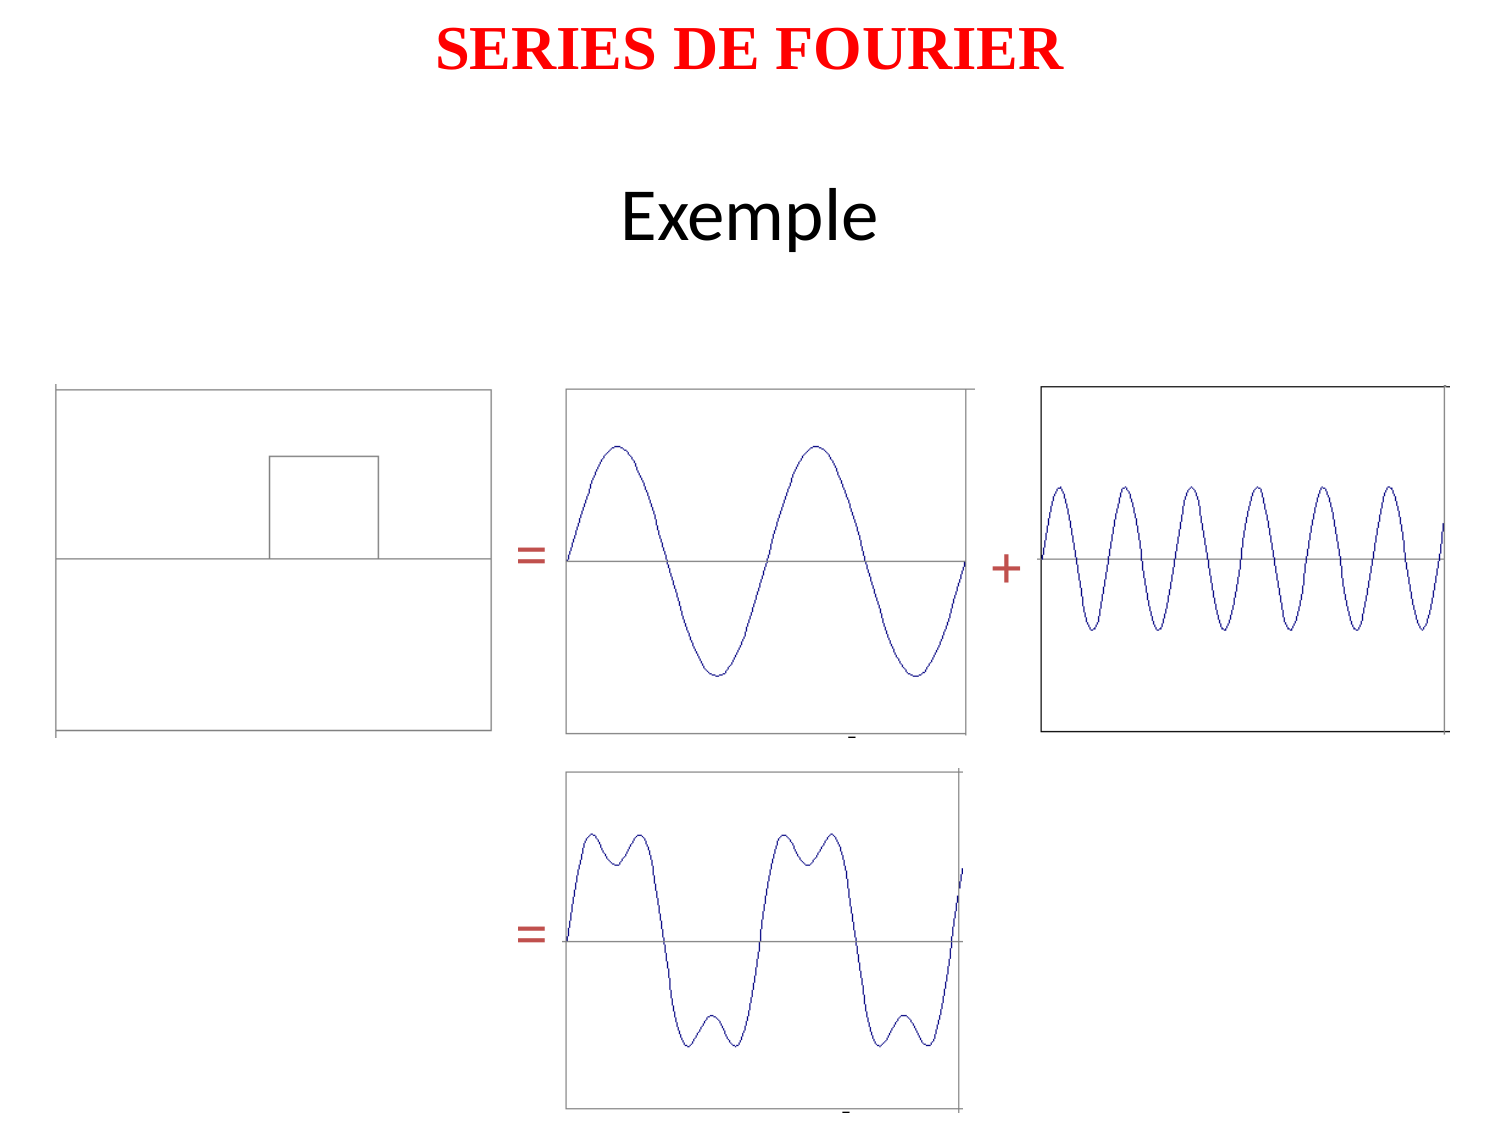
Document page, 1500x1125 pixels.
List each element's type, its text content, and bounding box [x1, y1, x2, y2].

title Exemple [75, 117, 1425, 305]
picture [562, 768, 963, 1113]
picture [1037, 385, 1451, 737]
picture [49, 384, 501, 738]
picture [562, 385, 976, 738]
text_box + [979, 523, 1032, 609]
text_box = [504, 510, 557, 596]
text_box SERIES DE FOURIER [0, 0, 1500, 90]
text_box = [500, 889, 557, 975]
